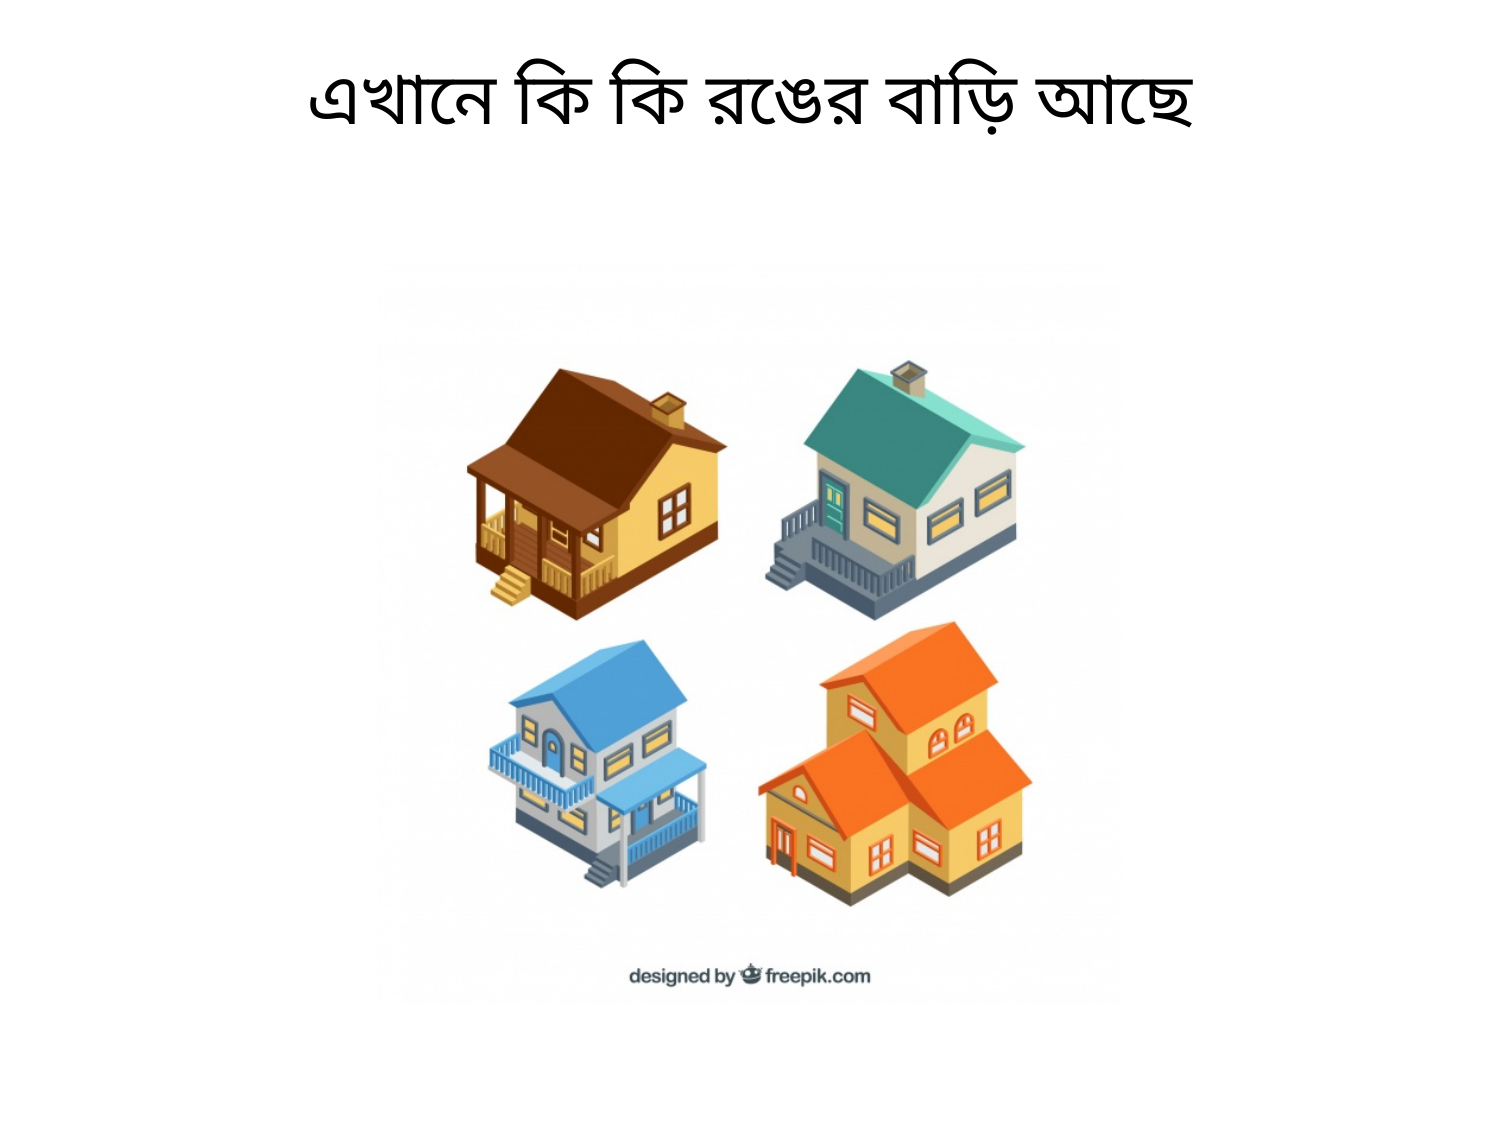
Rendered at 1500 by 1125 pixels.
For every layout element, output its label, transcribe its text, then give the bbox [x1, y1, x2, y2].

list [378, 262, 1122, 1006]
title এখানে কি কি রঙের বাড়ি আছে [75, 45, 1425, 233]
